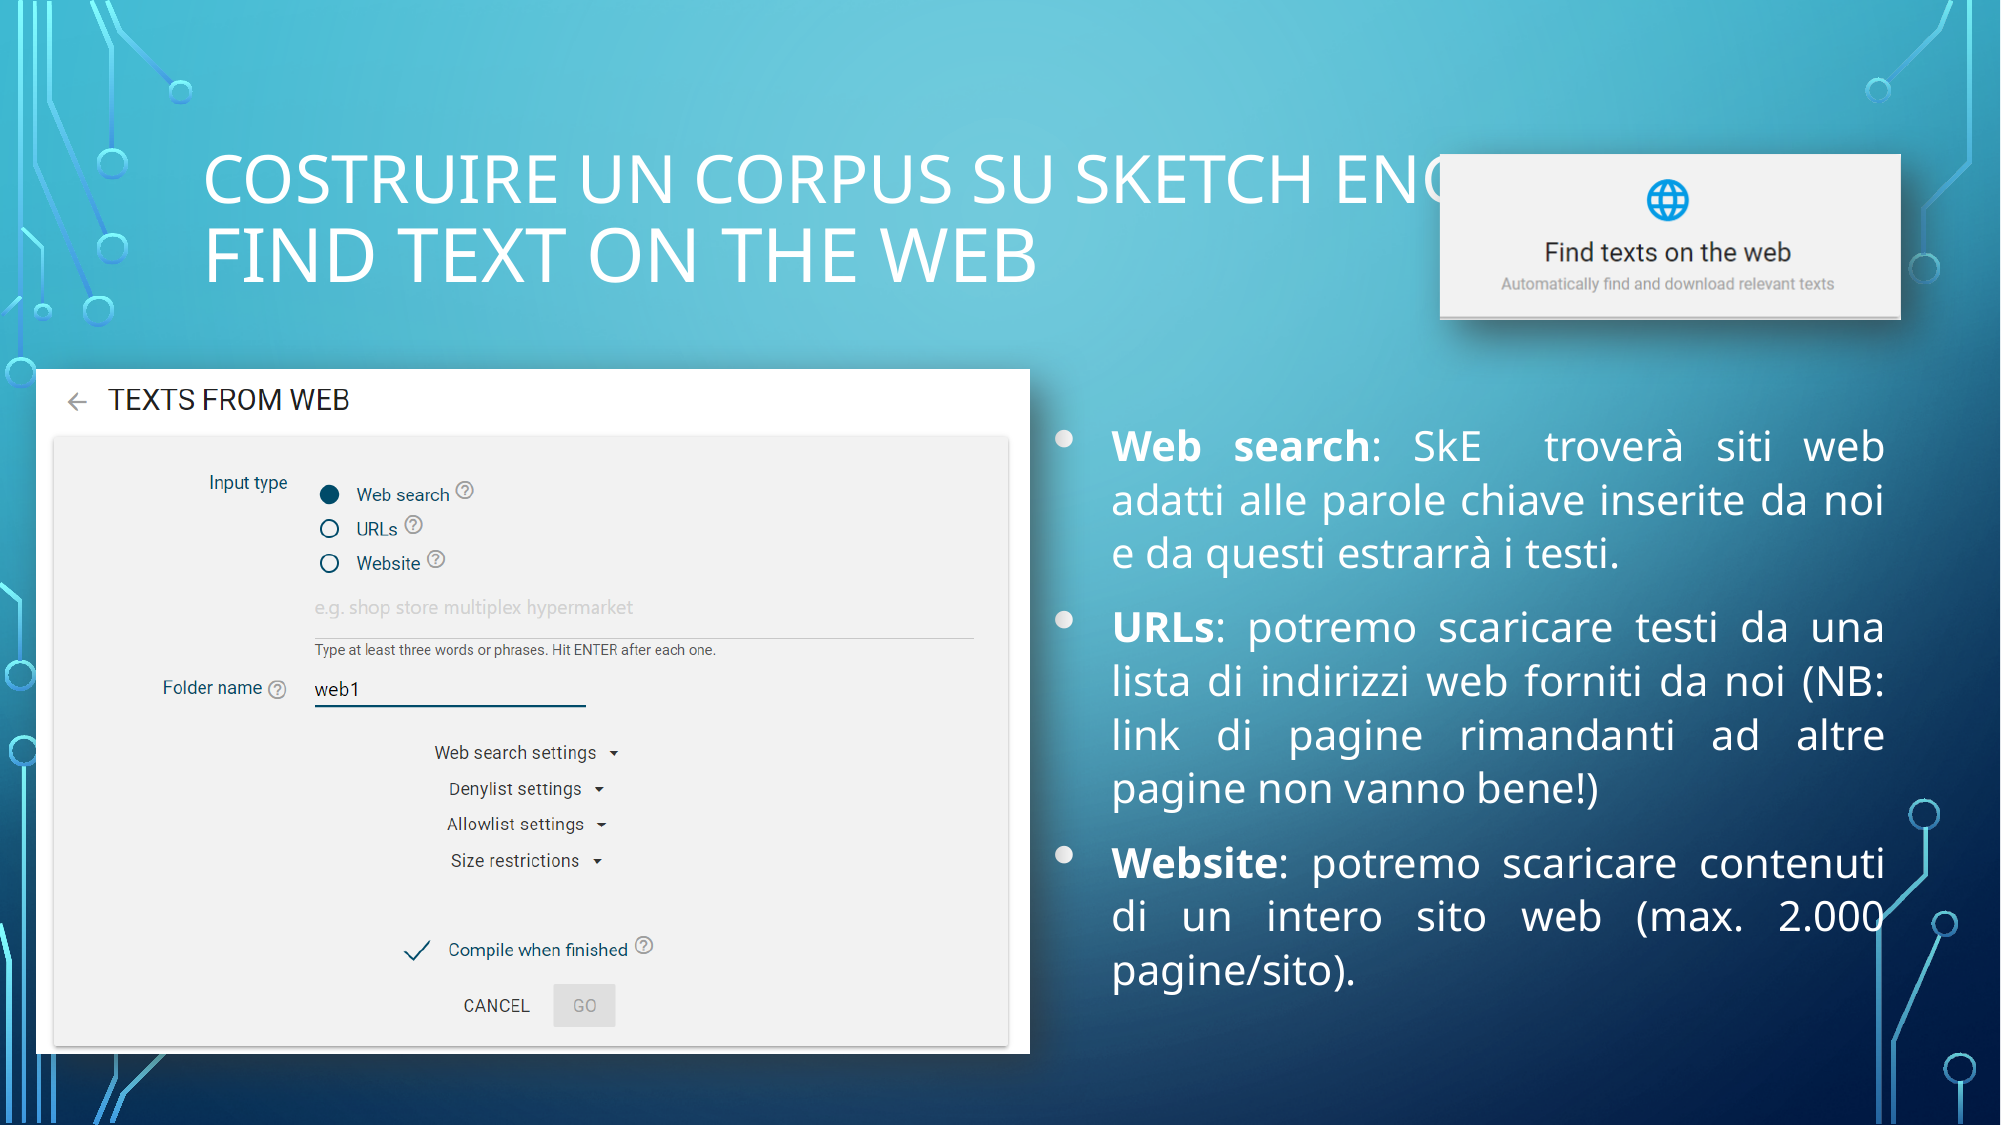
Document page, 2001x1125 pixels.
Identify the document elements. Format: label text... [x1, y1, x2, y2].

list Web search: SkE troverà siti web adatti alle parole chiave inserite da noi e da questi estrarrà i testi. URLs: potremo scaricare testi da una lista di indirizzi web forniti da noi (NB: link di pagine rimandanti ad altre pagine non vanno bene!) Website: potremo scaricare contenuti di un intero sito web (max. 2.000 pagine/sito). [1076, 408, 1901, 1015]
picture [1439, 154, 1902, 320]
title Costruire un corpus su Sketch Engine Find text on the web [187, 101, 1813, 344]
picture [36, 369, 1030, 1054]
